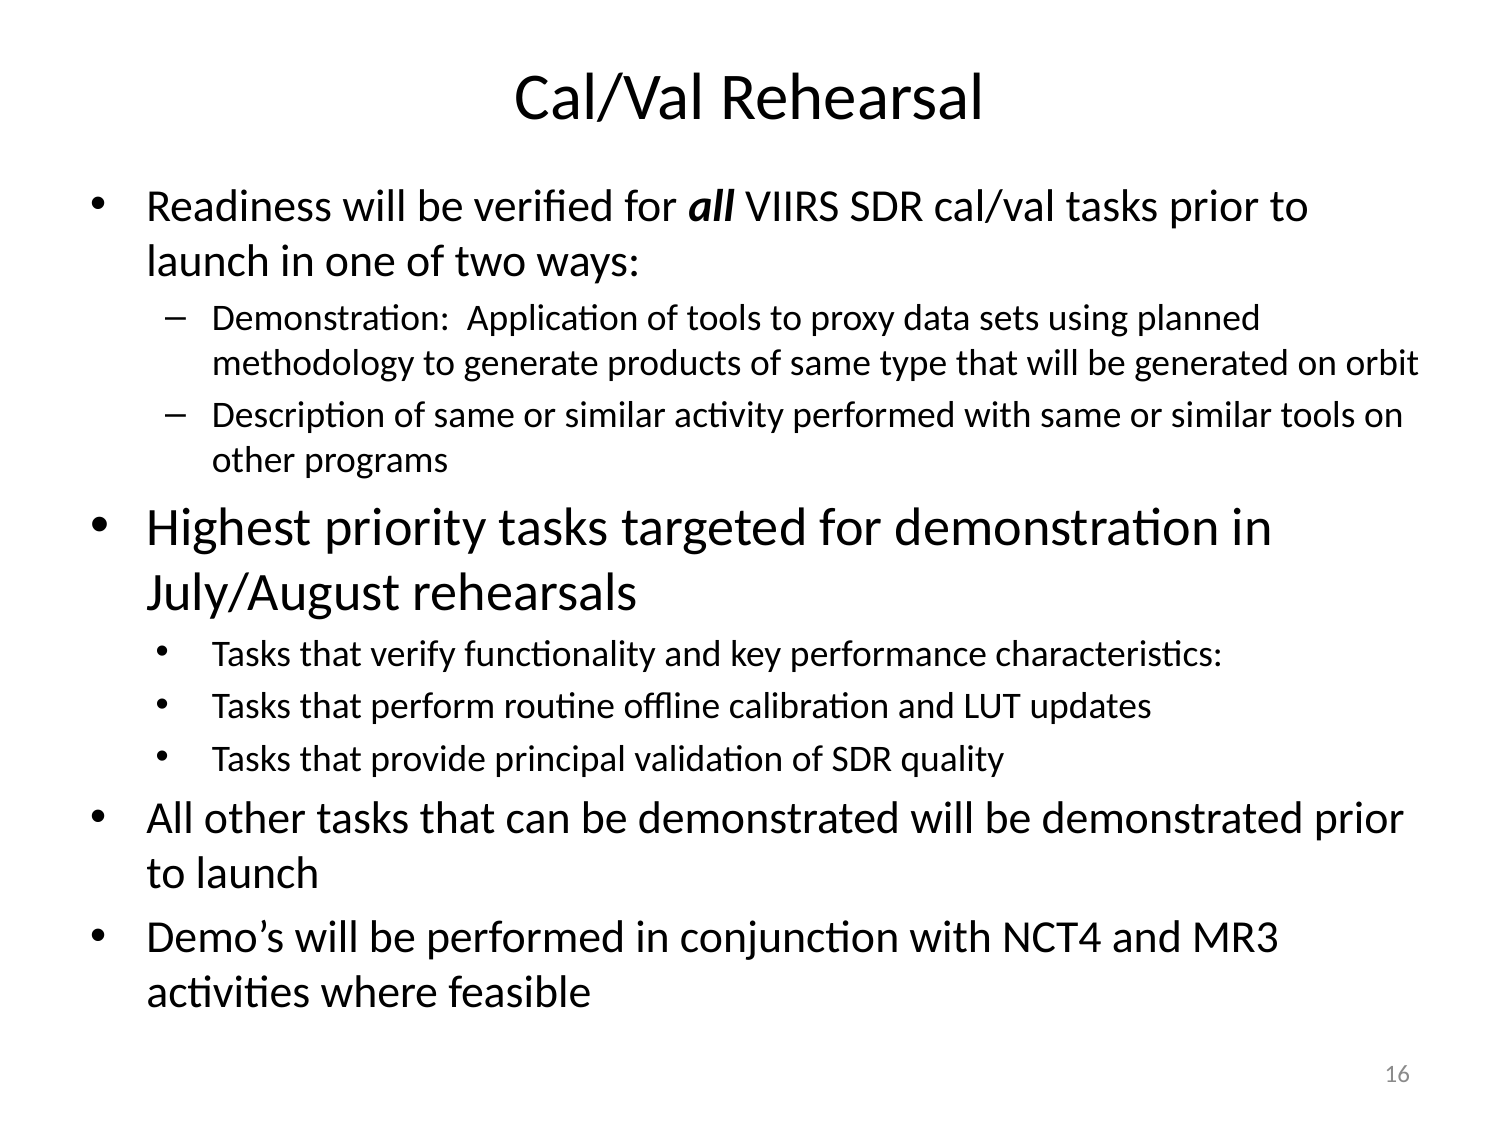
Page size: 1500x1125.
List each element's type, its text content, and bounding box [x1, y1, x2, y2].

list Readiness will be verified for all VIIRS SDR cal/val tasks prior to launch in one of two ways: Demonstration: Application of tools to proxy data sets using planned methodology to generate products of same type that will be generated on orbit Description of same or similar activity performed with same or similar tools on other programs Highest priority tasks targeted for demonstration in July/August rehearsals Tasks that verify functionality and key performance characteristics: Tasks that perform routine offline calibration and LUT updates Tasks that provide principal validation of SDR quality All other tasks that can be demonstrated will be demonstrated prior to launch Demo’s will be performed in conjunction with NCT4 and MR3 activities where feasible [75, 167, 1454, 1002]
slide_number 16 [1074, 1042, 1425, 1103]
title Cal/Val Rehearsal [75, 45, 1425, 142]
